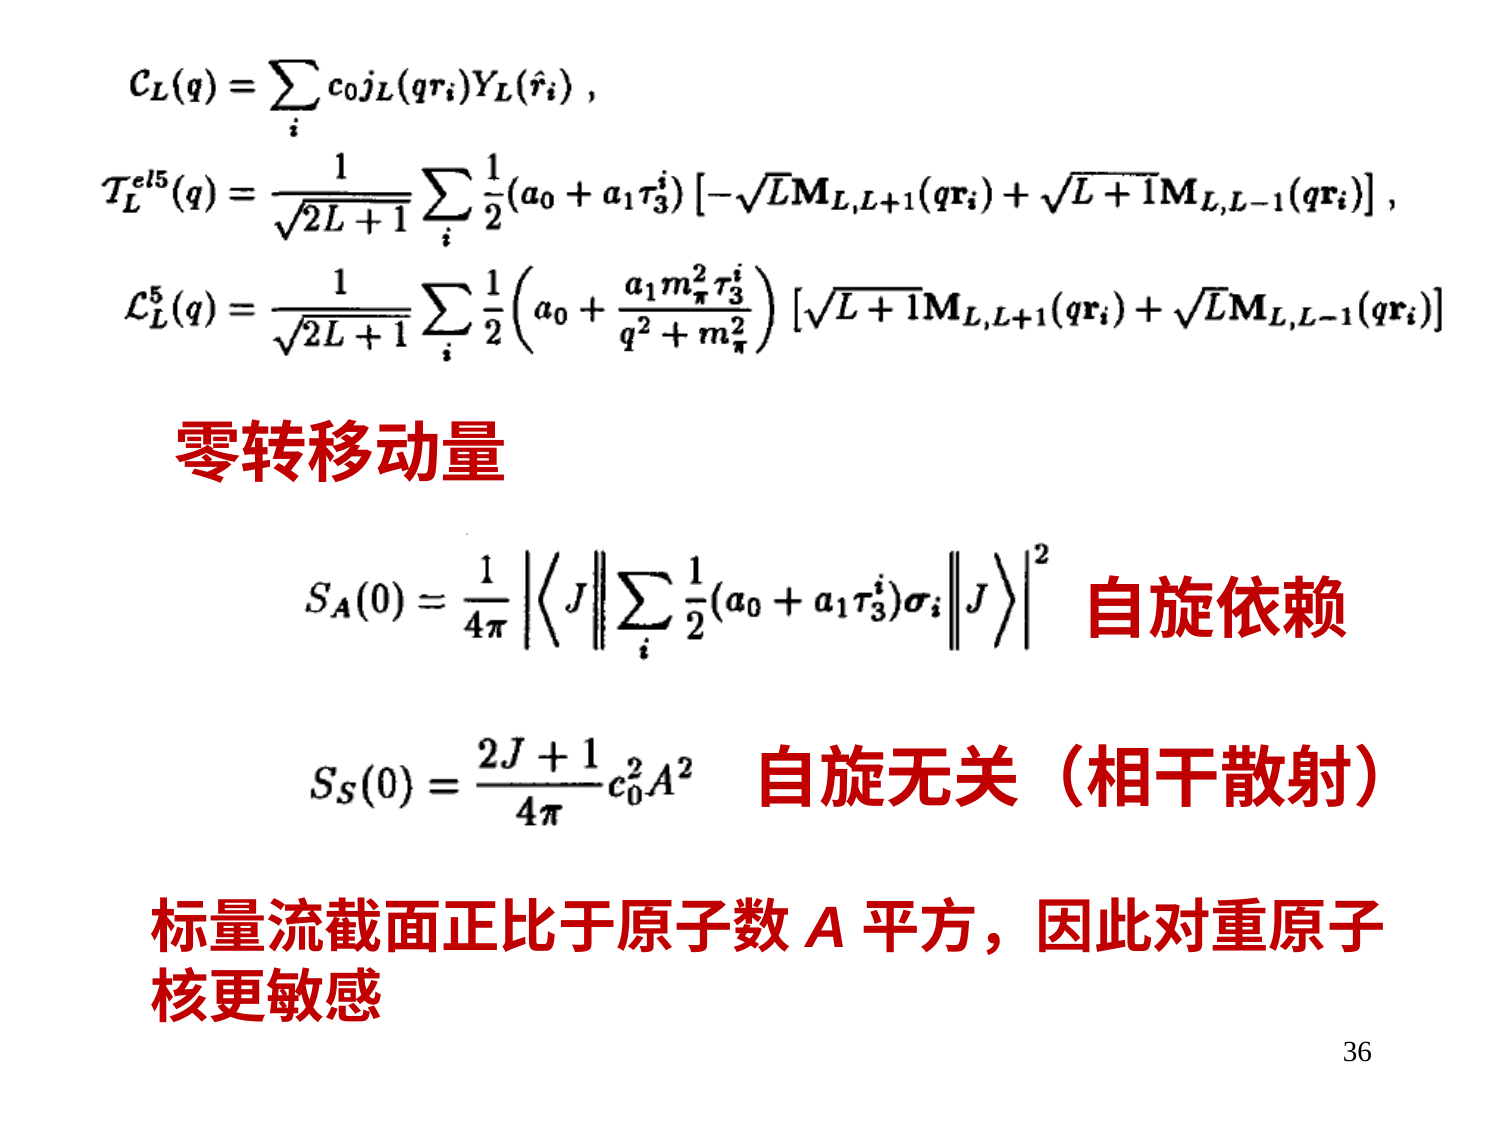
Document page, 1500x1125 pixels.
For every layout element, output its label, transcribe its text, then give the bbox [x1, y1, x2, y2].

text_box 标量流截面正比于原子数A平方，因此对重原子核更敏感 [135, 881, 1435, 1037]
text_box 自旋无关（相干散射） [738, 727, 1483, 823]
text_box 零转移动量 [159, 402, 998, 498]
picture [88, 54, 1453, 362]
picture [288, 532, 1055, 681]
text_box 自旋依赖 [1066, 558, 1500, 654]
picture [257, 692, 710, 847]
slide_number 36 [1074, 1037, 1388, 1101]
